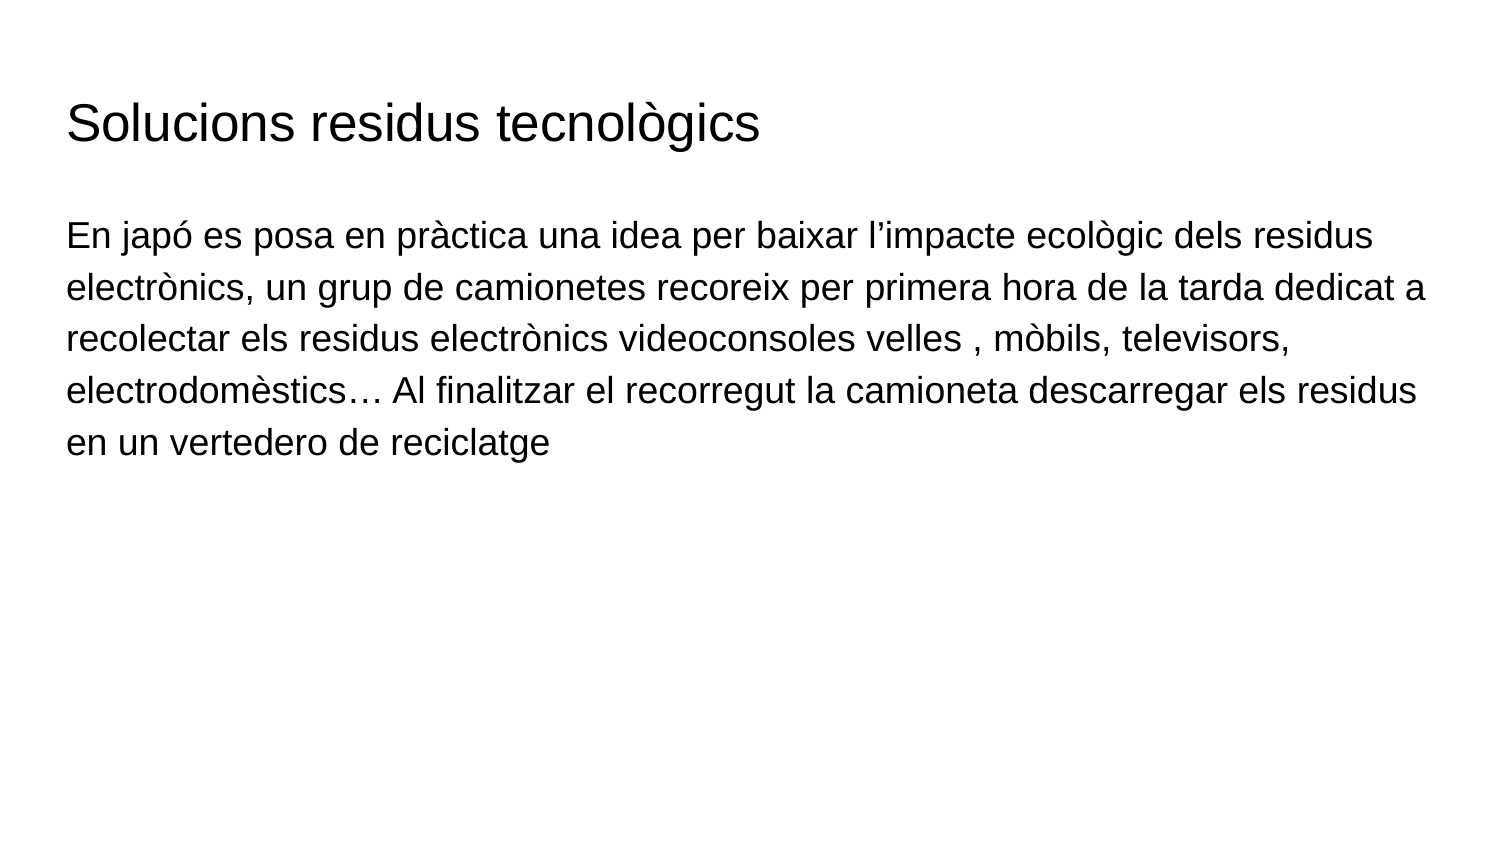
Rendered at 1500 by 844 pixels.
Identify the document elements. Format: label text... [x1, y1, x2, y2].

list En japó es posa en pràctica una idea per baixar l’impacte ecològic dels residus electrònics, un grup de camionetes recoreix per primera hora de la tarda dedicat a recolectar els residus electrònics videoconsoles velles , mòbils, televisors, electrodomèstics… Al finalitzar el recorregut la camioneta descarregar els residus en un vertedero de reciclatge [51, 189, 1449, 750]
title Solucions residus tecnològics [51, 72, 1449, 167]
